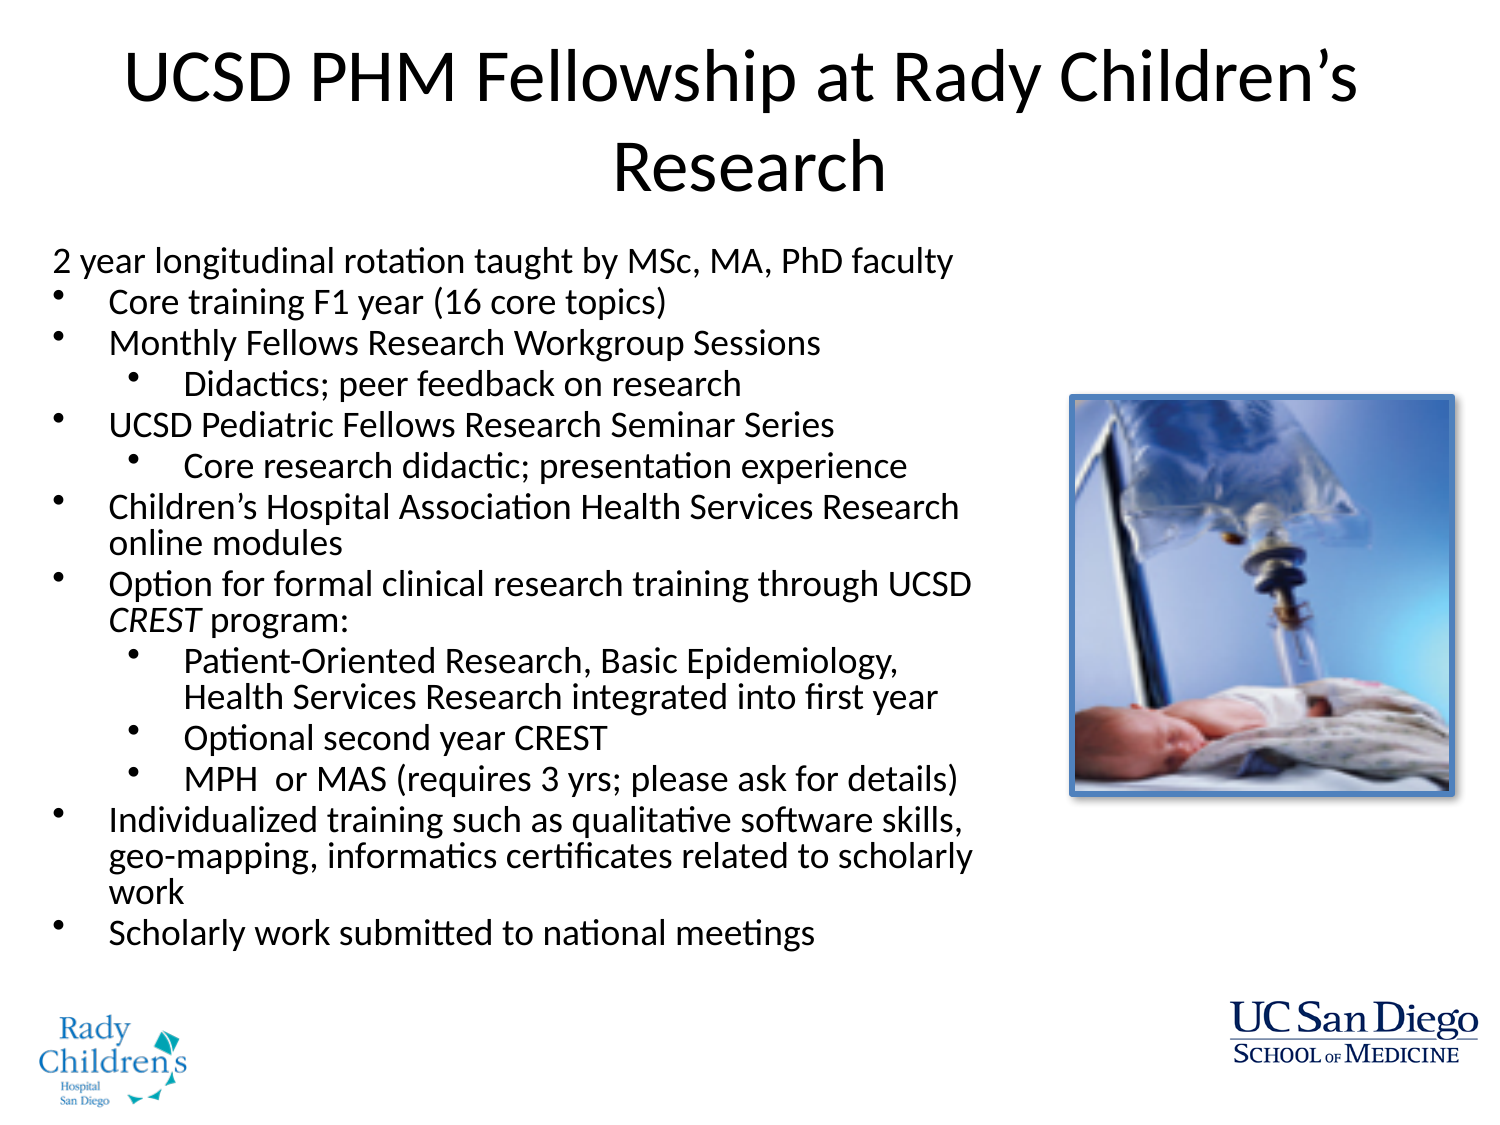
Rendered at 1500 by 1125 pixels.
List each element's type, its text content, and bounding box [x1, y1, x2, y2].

picture [1212, 962, 1483, 1098]
text_box 2 year longitudinal rotation taught by MSc, MA, PhD faculty Core training F1 year (16 core topics) Monthly Fellows Research Workgroup Sessions Didactics; peer feedback on research UCSD Pediatric Fellows Research Seminar Series Core research didactic; presentation experience Children’s Hospital Association Health Services Research online modules Option for formal clinical research training through UCSD CREST program: Patient-Oriented Research, Basic Epidemiology, Health Services Research integrated into first year Optional second year CREST MPH or MAS (requires 3 yrs; please ask for details) Individualized training such as qualitative software skills, geo-mapping, informatics certificates related to scholarly work Scholarly work submitted to national meetings [37, 237, 1013, 1038]
title UCSD PHM Fellowship at Rady Children’s Research [75, 57, 1425, 175]
picture [37, 1038, 188, 1109]
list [1074, 399, 1450, 791]
